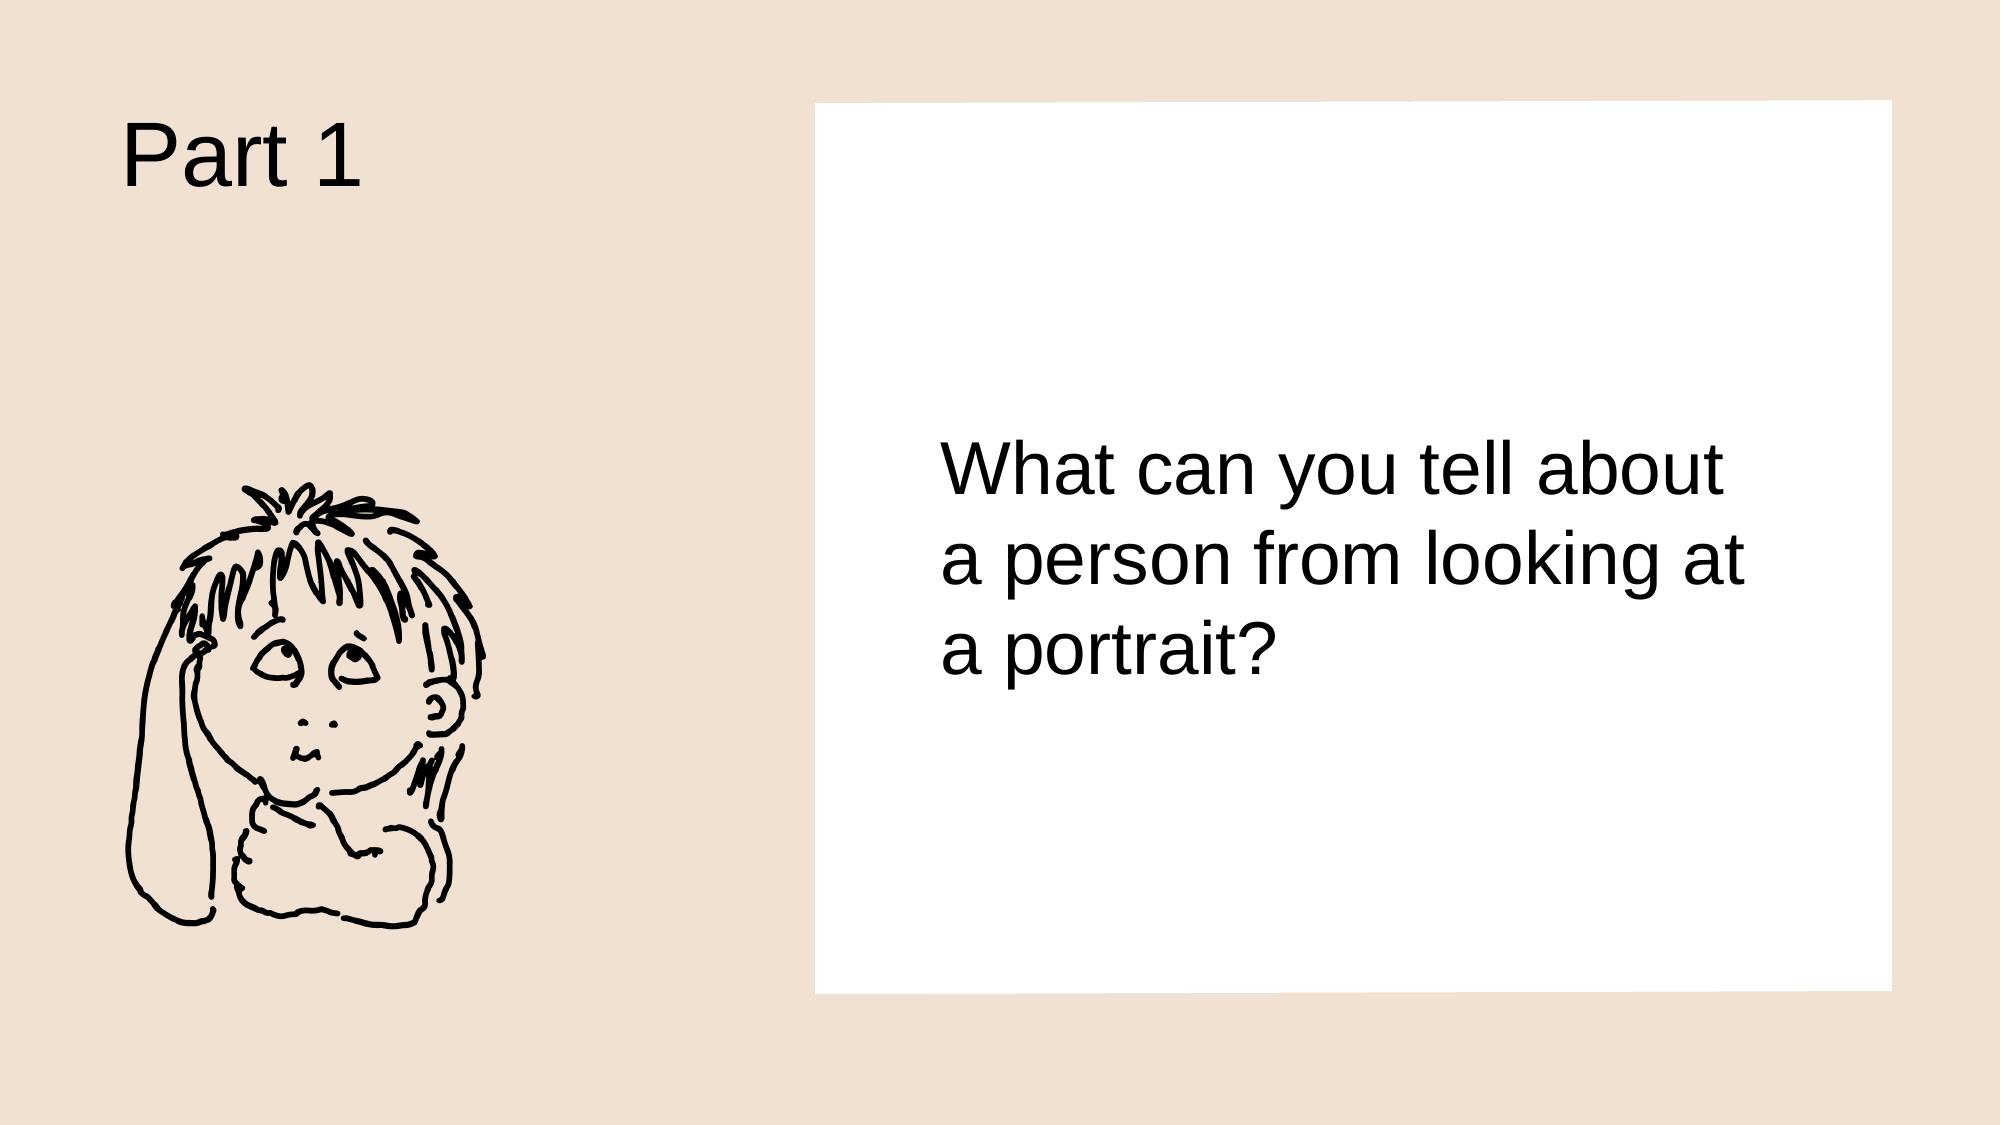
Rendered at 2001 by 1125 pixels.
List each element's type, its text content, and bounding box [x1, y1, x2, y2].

list What can you tell about a person from looking at a portrait? [925, 412, 1765, 864]
text_box [814, 99, 1893, 996]
title Part 1 [105, 100, 1221, 264]
picture [86, 443, 525, 958]
